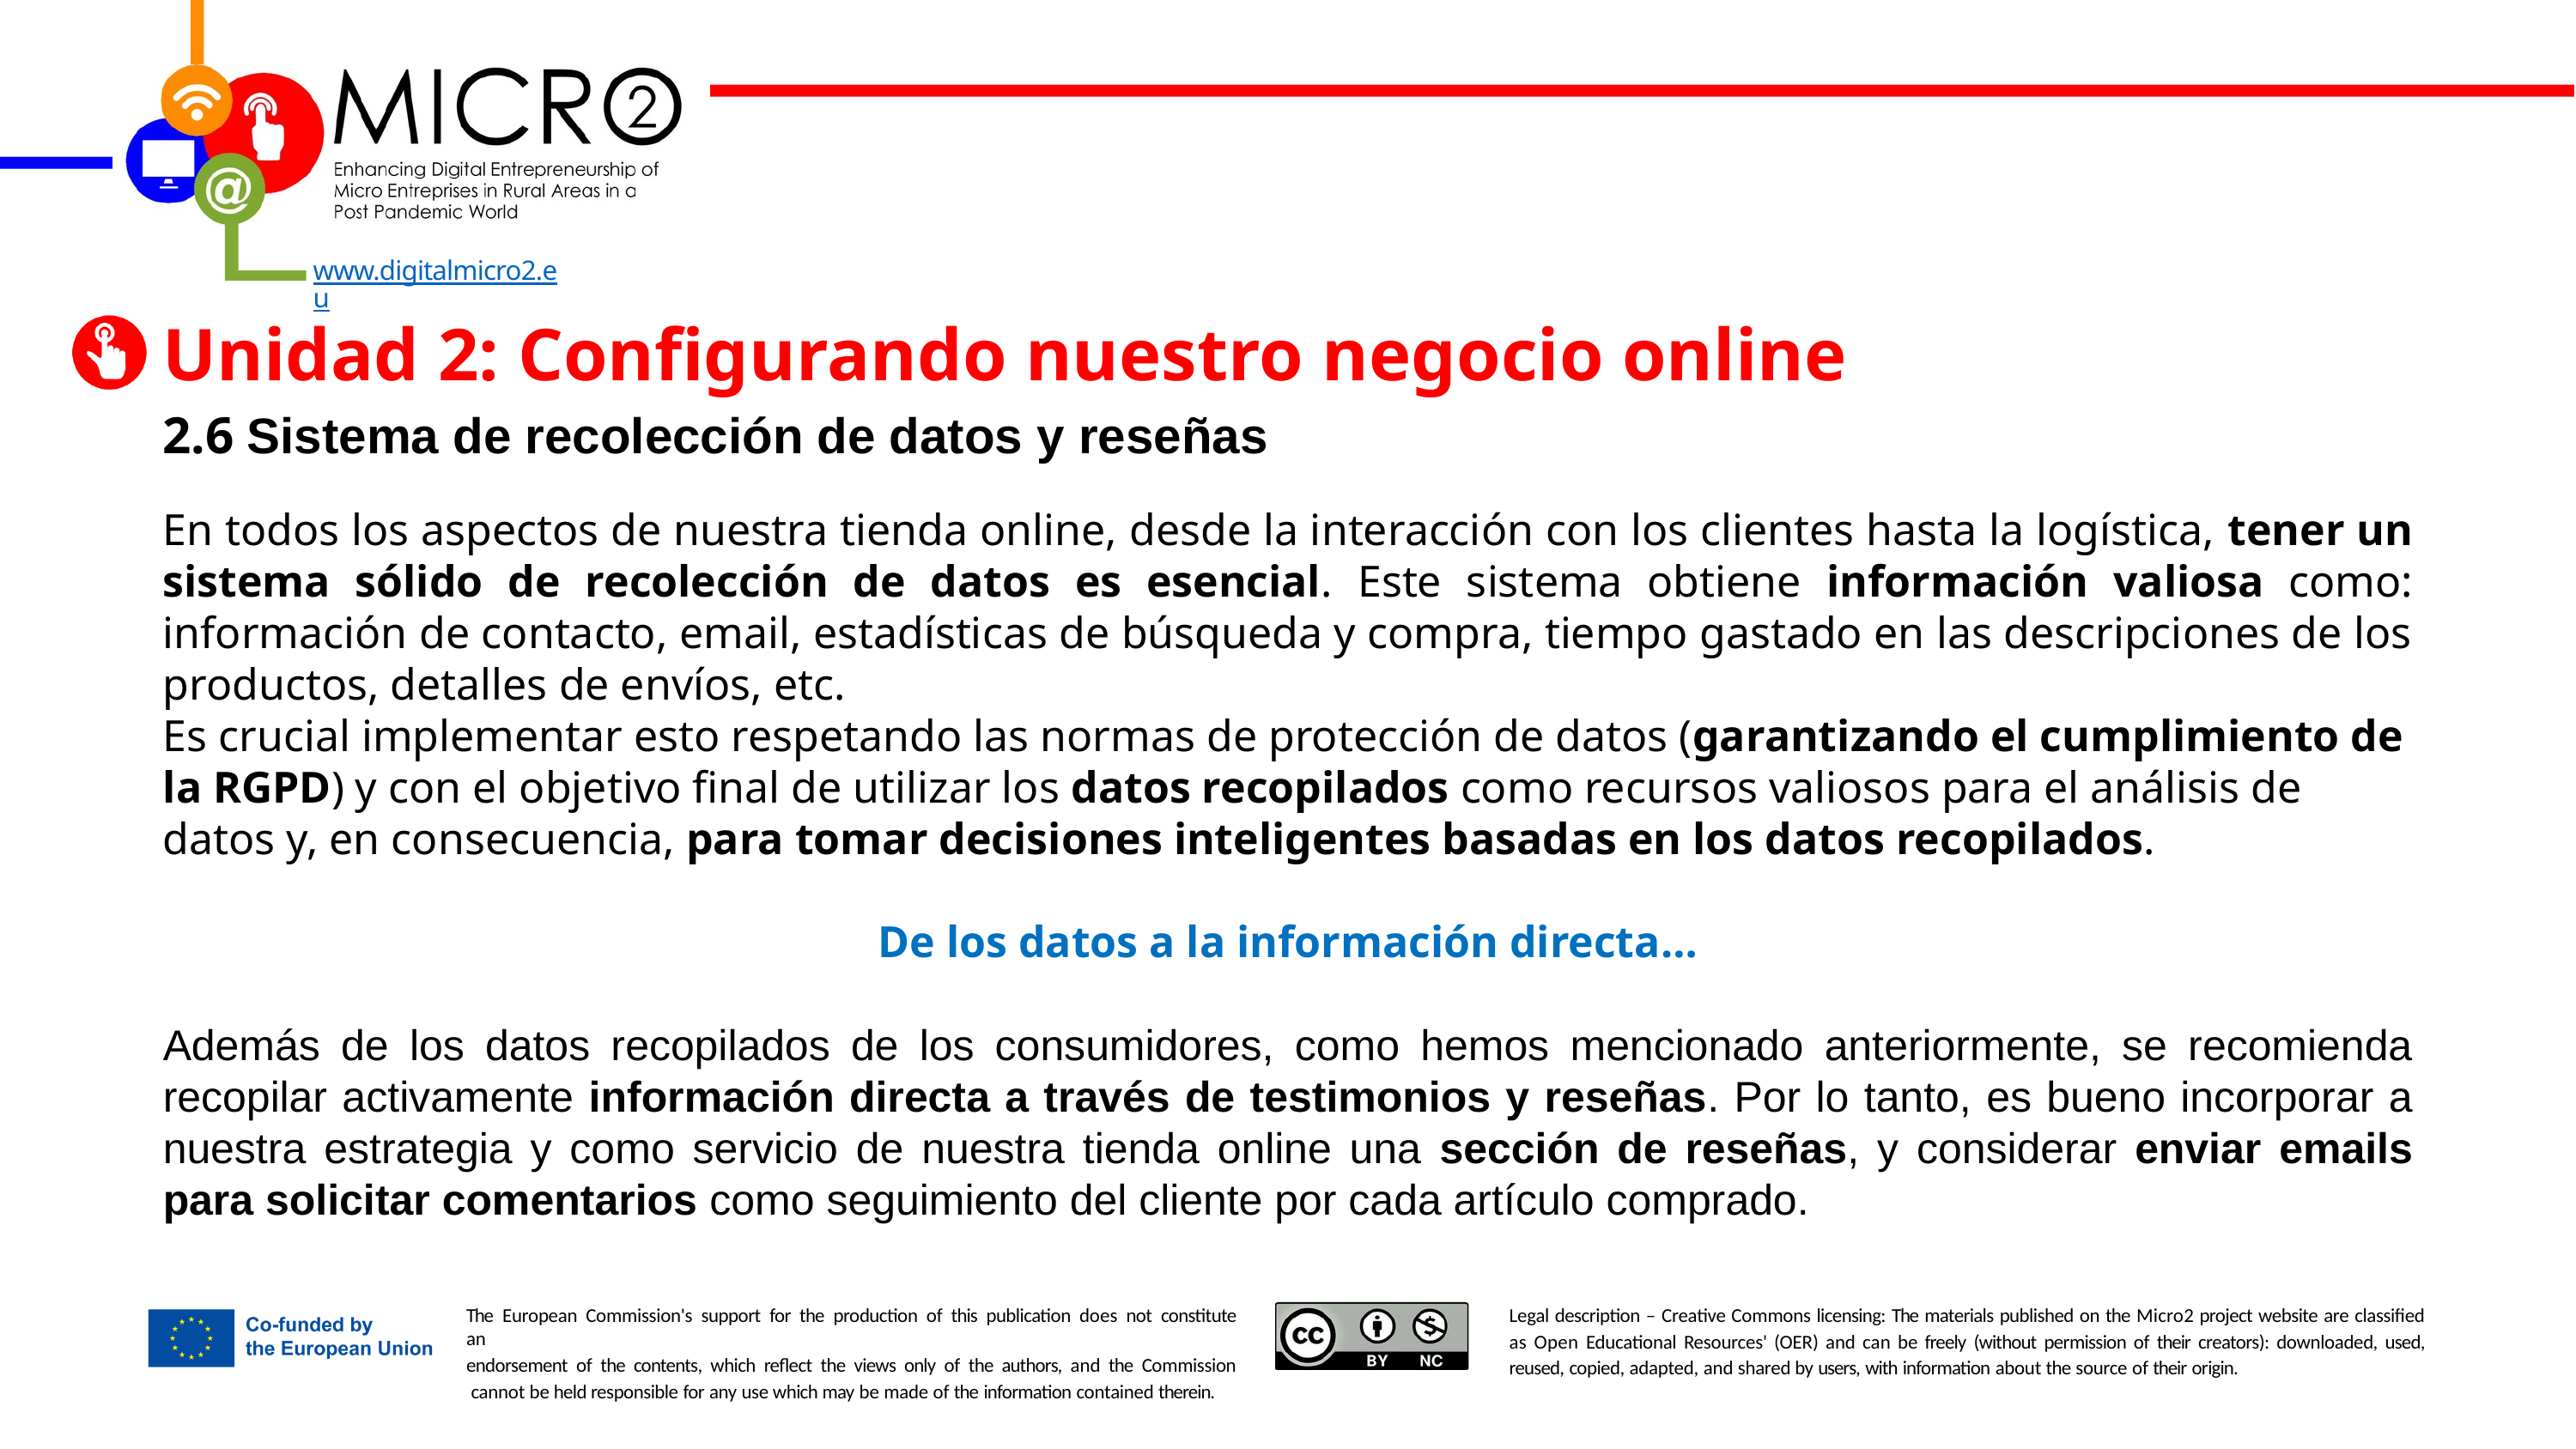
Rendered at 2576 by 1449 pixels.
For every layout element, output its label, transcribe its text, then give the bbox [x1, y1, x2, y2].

picture [1275, 1301, 1469, 1370]
text_box En todos los aspectos de nuestra tienda online, desde la interacción con los clientes hasta la logística, tener un sistema sólido de recolección de datos es esencial. Este sistema obtiene información valiosa como: información de contacto, email, estadísticas de búsqueda y compra, tiempo gastado en las descripciones de los productos, detalles de envíos, etc. Es crucial implementar esto respetando las normas de protección de datos (garantizando el cumplimiento de la RGPD) y con el objetivo final de utilizar los datos recopilados como recursos valiosos para el análisis de datos y, en consecuencia, para tomar decisiones inteligentes basadas en los datos recopilados. De los datos a la información directa… Además de los datos recopilados de los consumidores, como hemos mencionado anteriormente, se recomienda recopilar activamente información directa a través de testimonios y reseñas. Por lo tanto, es bueno incorporar a nuestra estrategia y como servicio de nuestra tienda online una sección de reseñas, y considerar enviar emails para solicitar comentarios como seguimiento del cliente por cada artículo comprado. [149, 496, 2426, 1231]
text_box 2.6 Sistema de recolección de datos y reseñas [149, 397, 2426, 470]
picture [144, 1306, 454, 1371]
picture [60, 307, 150, 397]
text_box Unidad 2: Configurando nuestro negocio online [149, 302, 1911, 402]
picture [112, 28, 710, 252]
